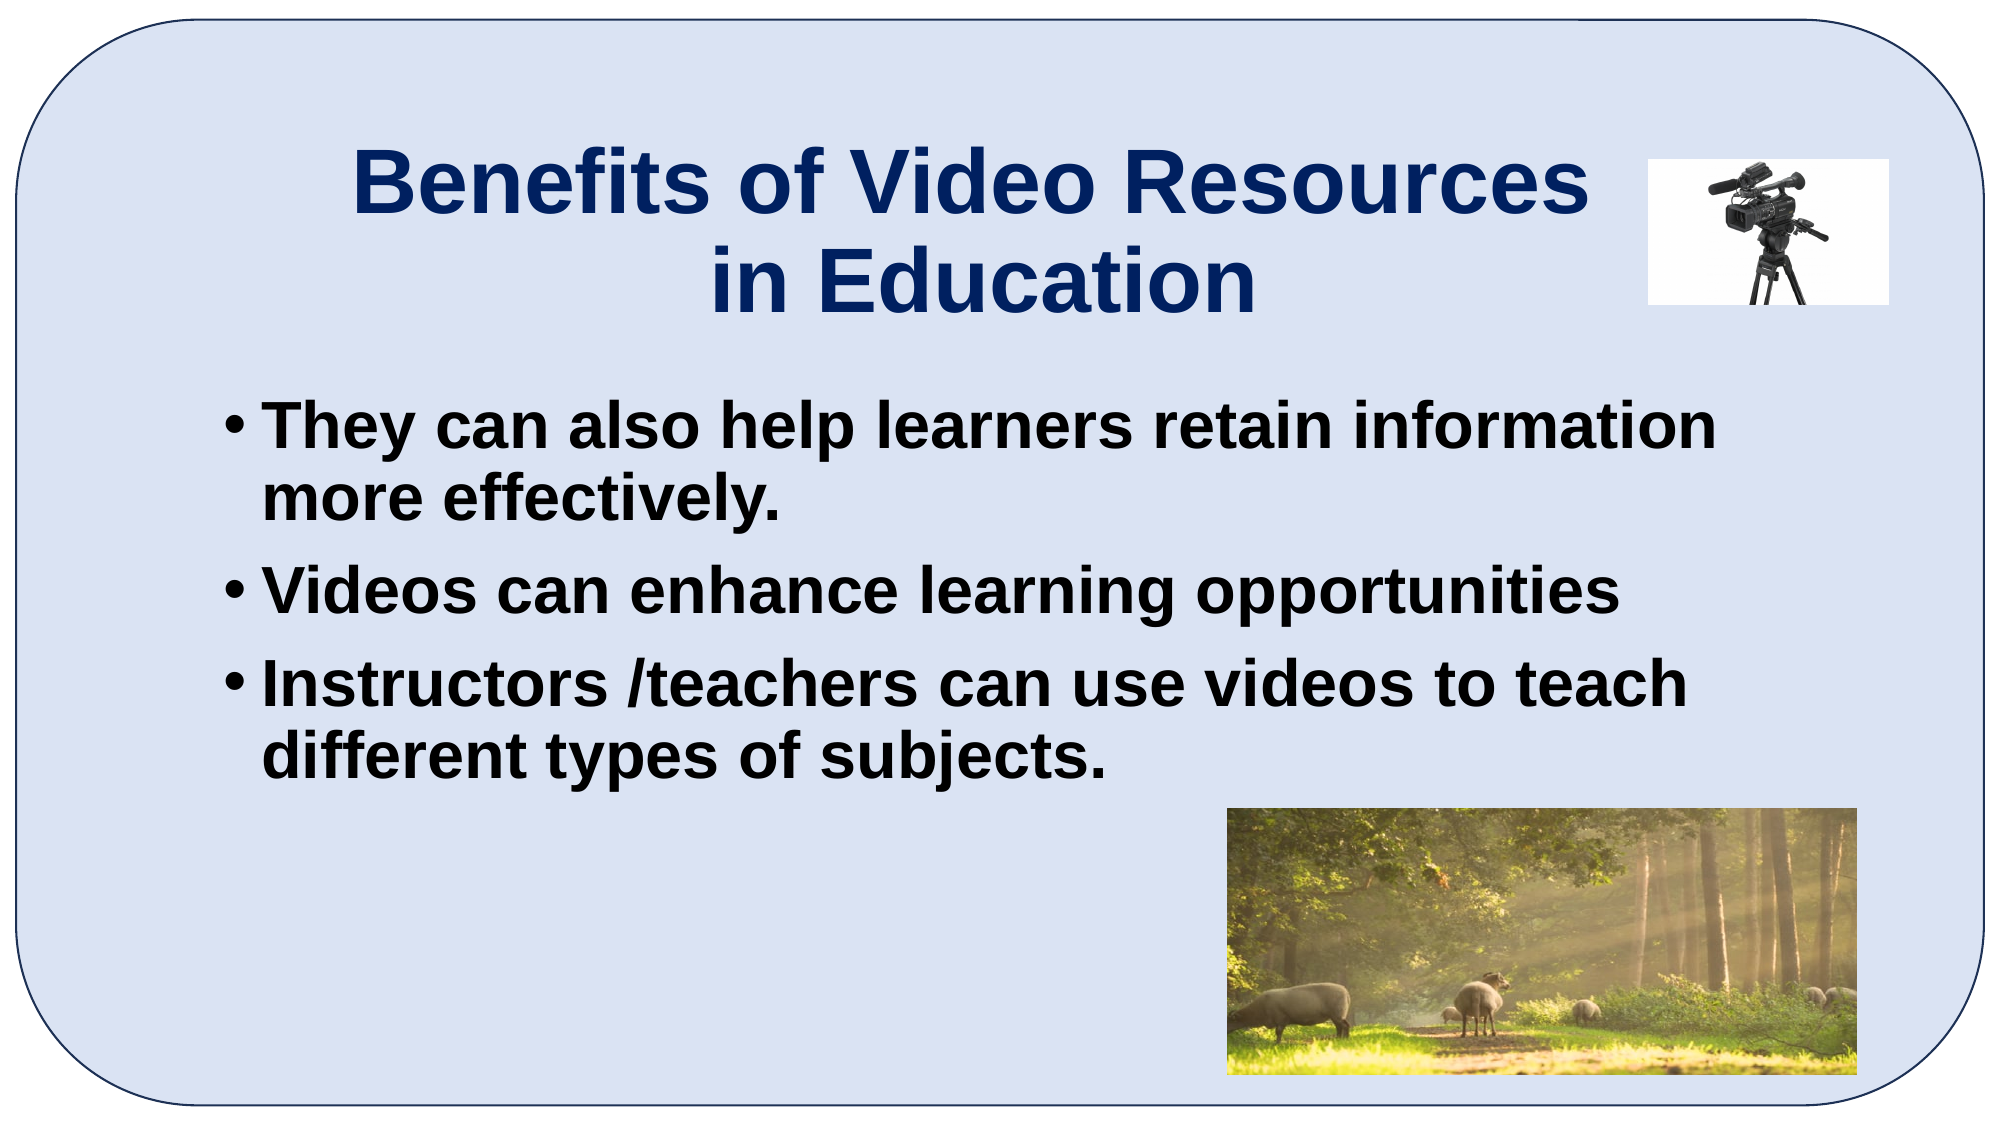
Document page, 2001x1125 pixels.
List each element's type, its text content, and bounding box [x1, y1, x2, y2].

text_box [15, 18, 1985, 1107]
list They can also help learners retain information more effectively. Videos can enhance learning opportunities Instructors /teachers can use videos to teach different types of subjects. [208, 383, 1859, 1098]
picture [1648, 159, 1889, 305]
picture [1227, 808, 1857, 1075]
title Benefits of Video Resources in Education [122, 124, 1848, 343]
